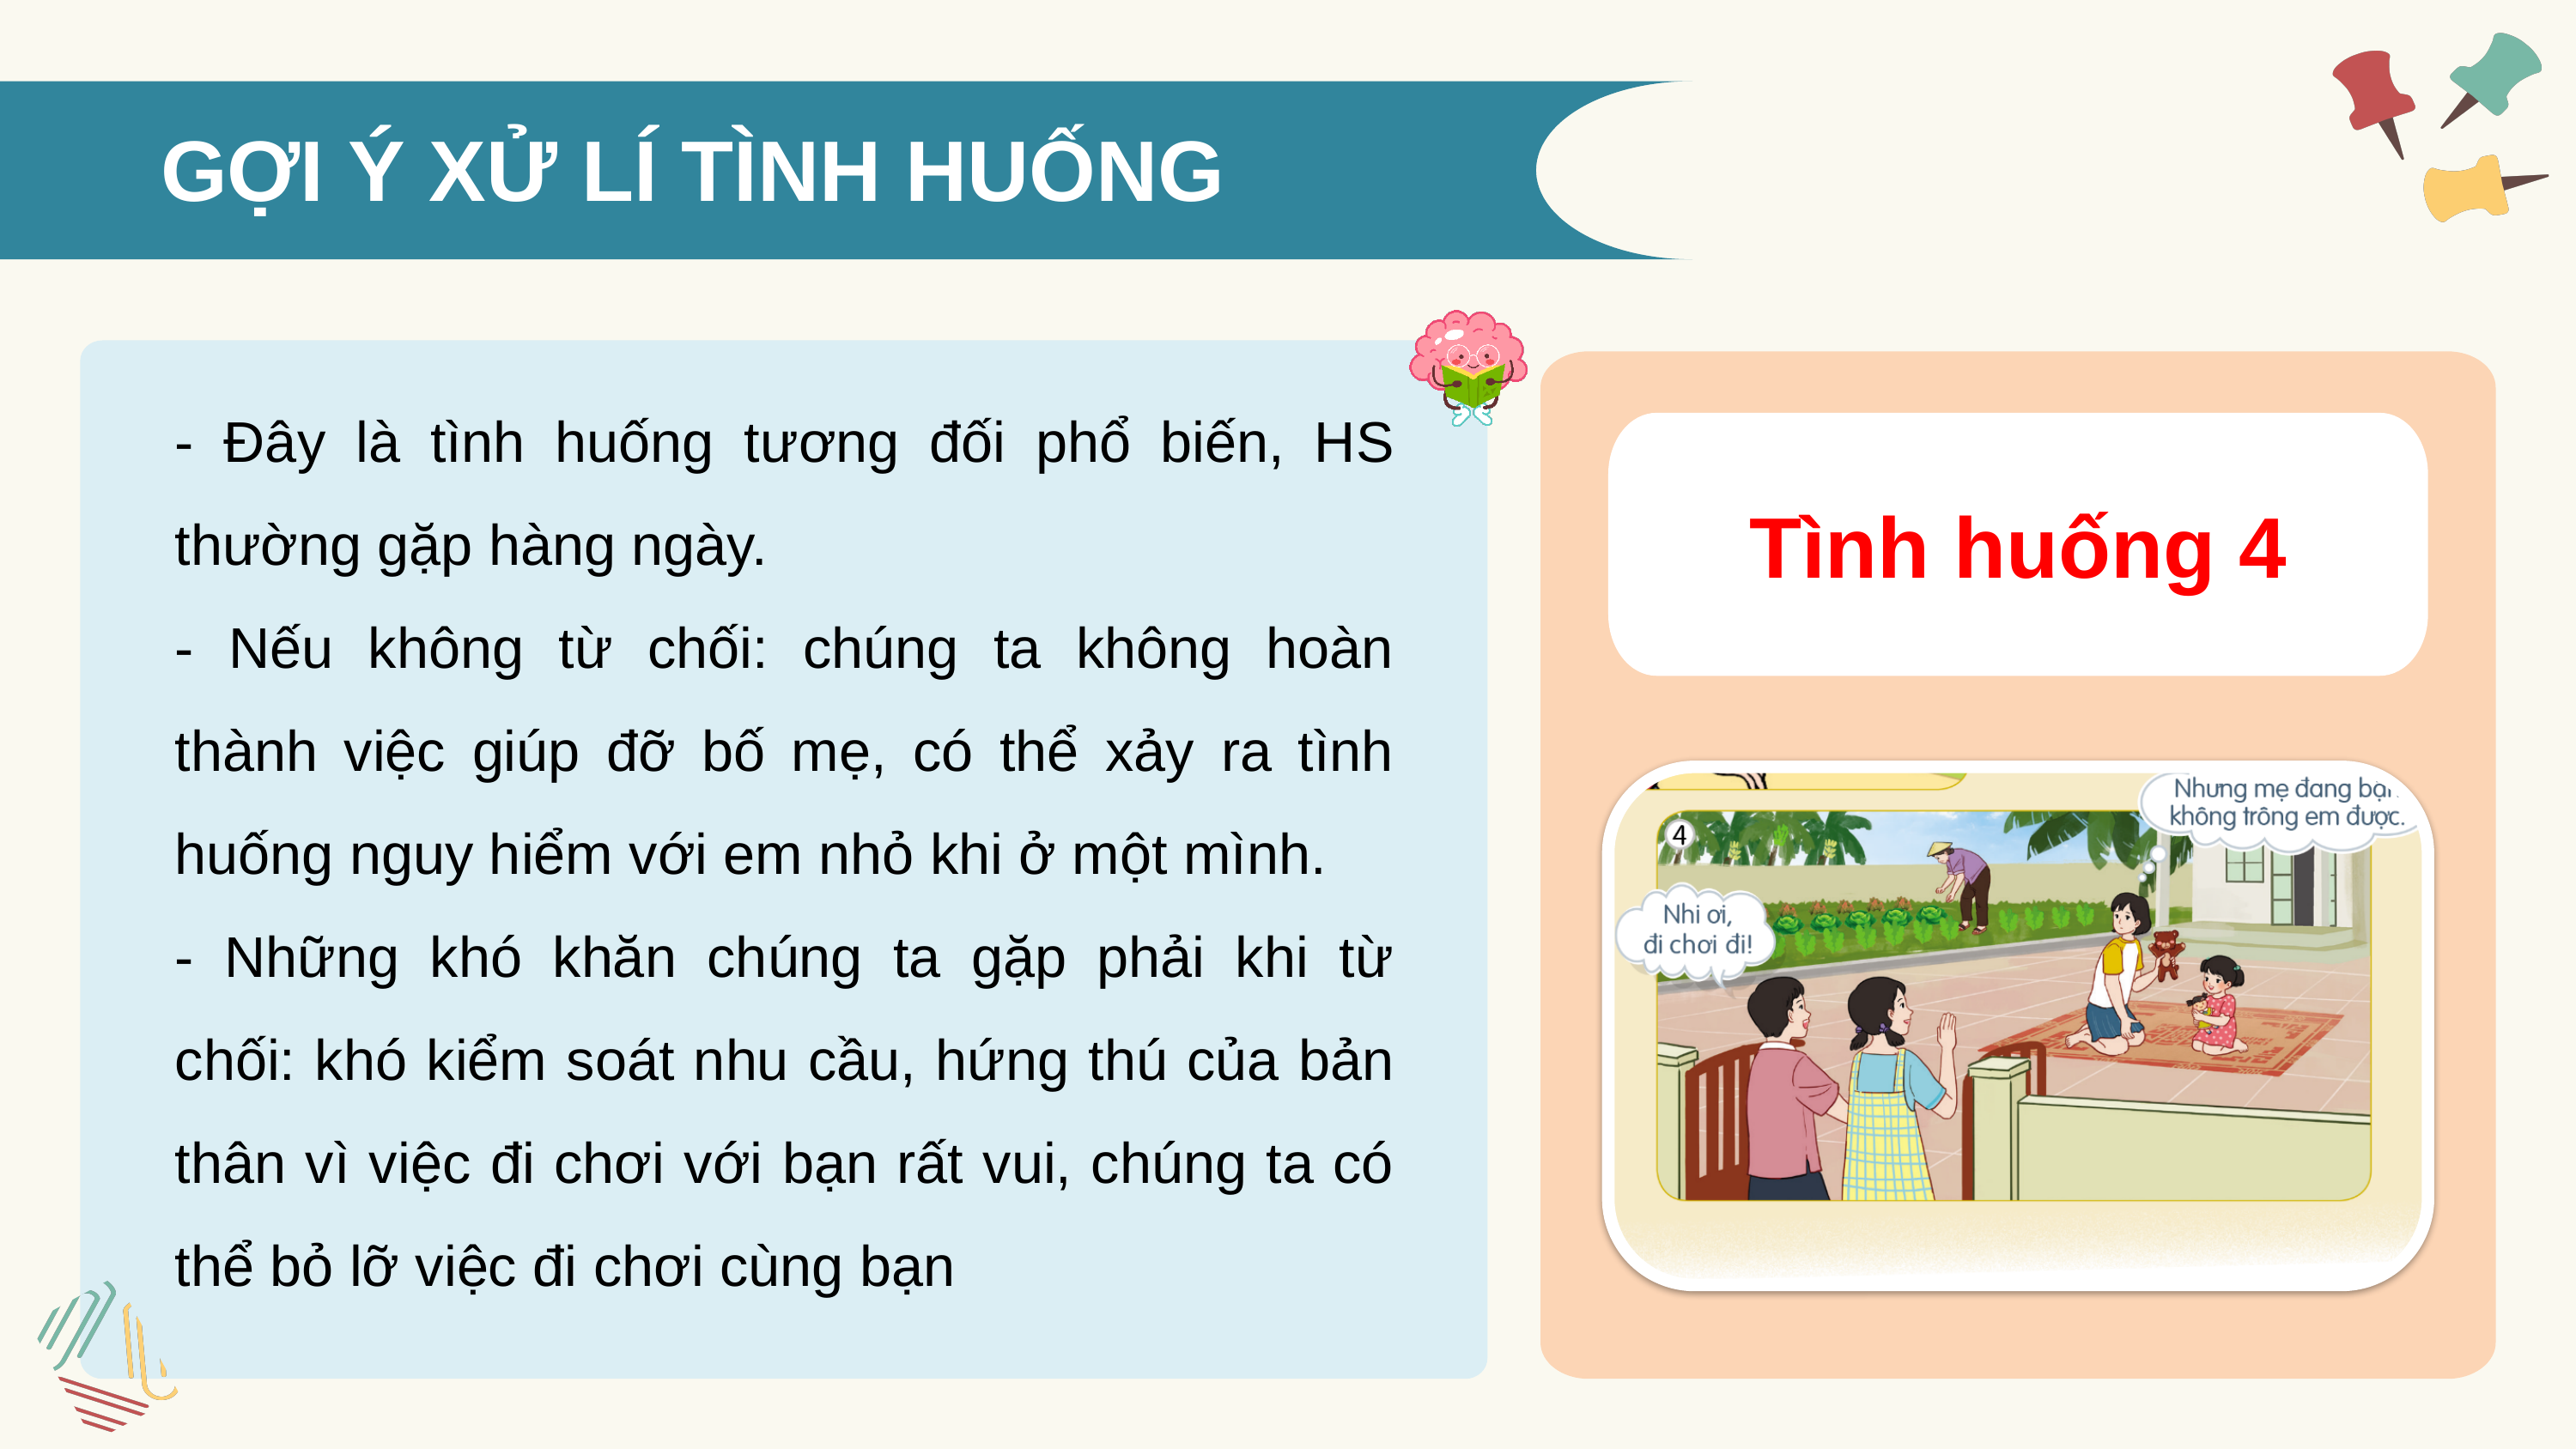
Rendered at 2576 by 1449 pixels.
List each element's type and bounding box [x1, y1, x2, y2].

text_box [28, 1299, 180, 1442]
text_box [1540, 351, 2496, 1379]
text_box [2332, 33, 2549, 222]
text_box [80, 310, 1528, 1379]
text_box [0, 81, 1693, 260]
